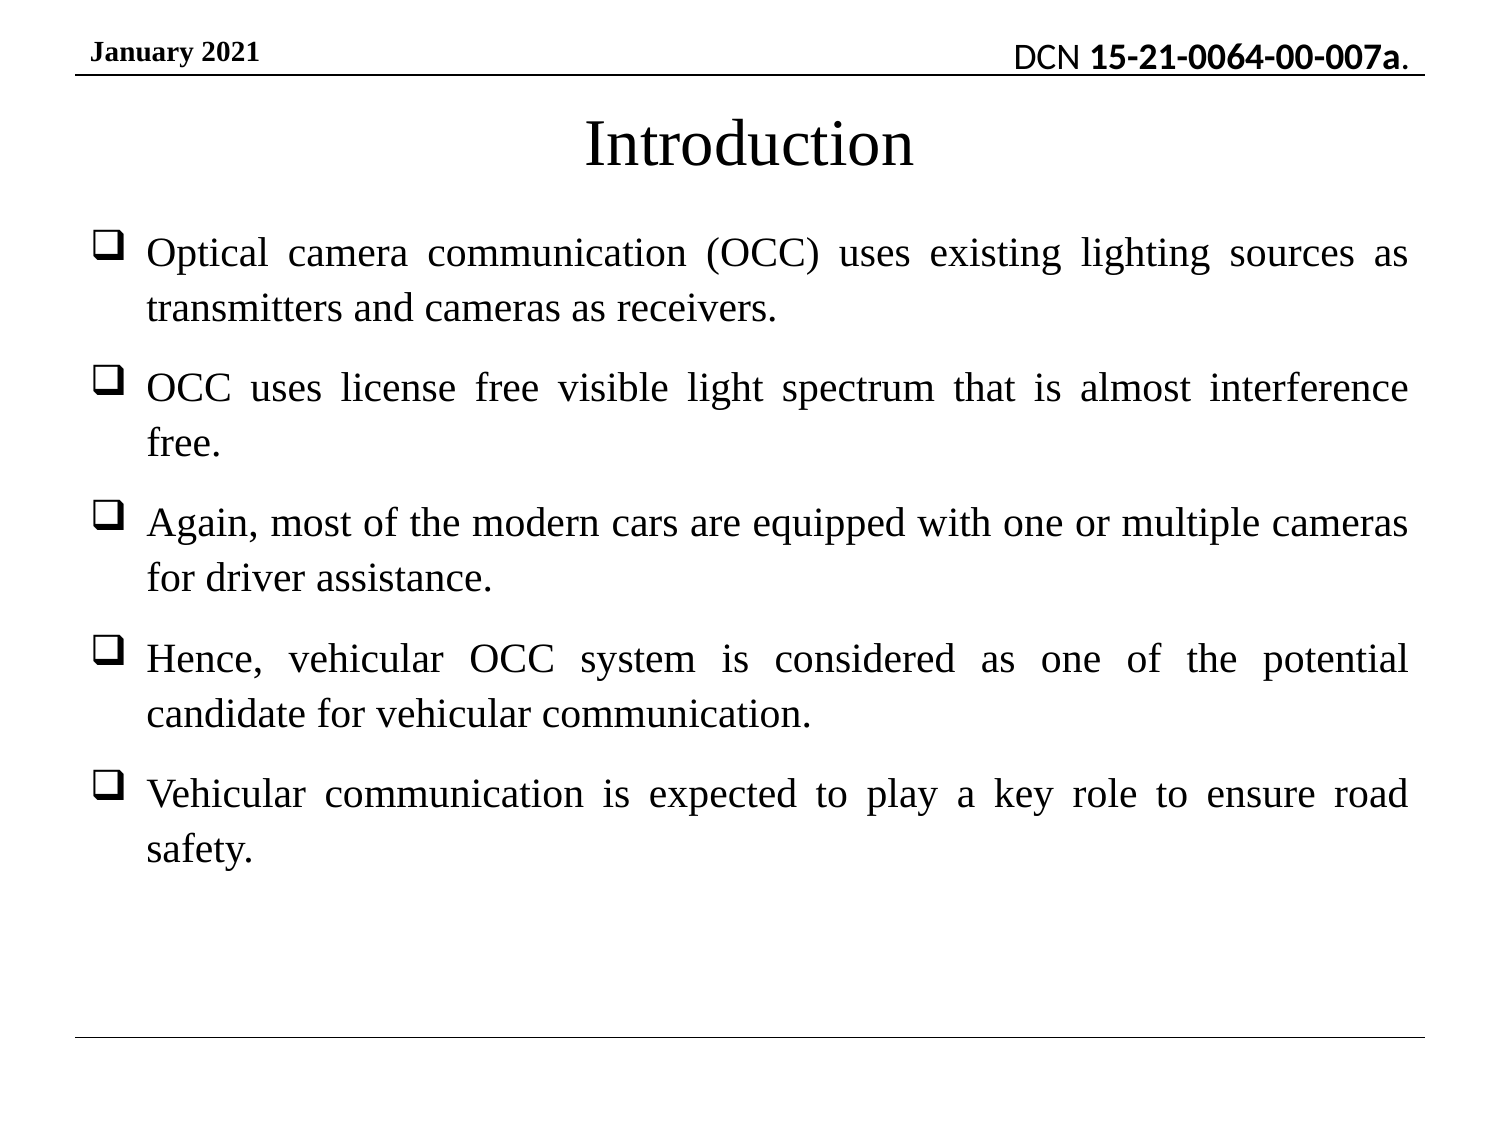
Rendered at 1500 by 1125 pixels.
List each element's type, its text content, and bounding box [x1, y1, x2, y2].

list Optical camera communication (OCC) uses existing lighting sources as transmitters and cameras as receivers. OCC uses license free visible light spectrum that is almost interference free. Again, most of the modern cars are equipped with one or multiple cameras for driver assistance. Hence, vehicular OCC system is considered as one of the potential candidate for vehicular communication. Vehicular communication is expected to play a key role to ensure road safety. [75, 212, 1425, 1000]
title Introduction [75, 45, 1425, 212]
